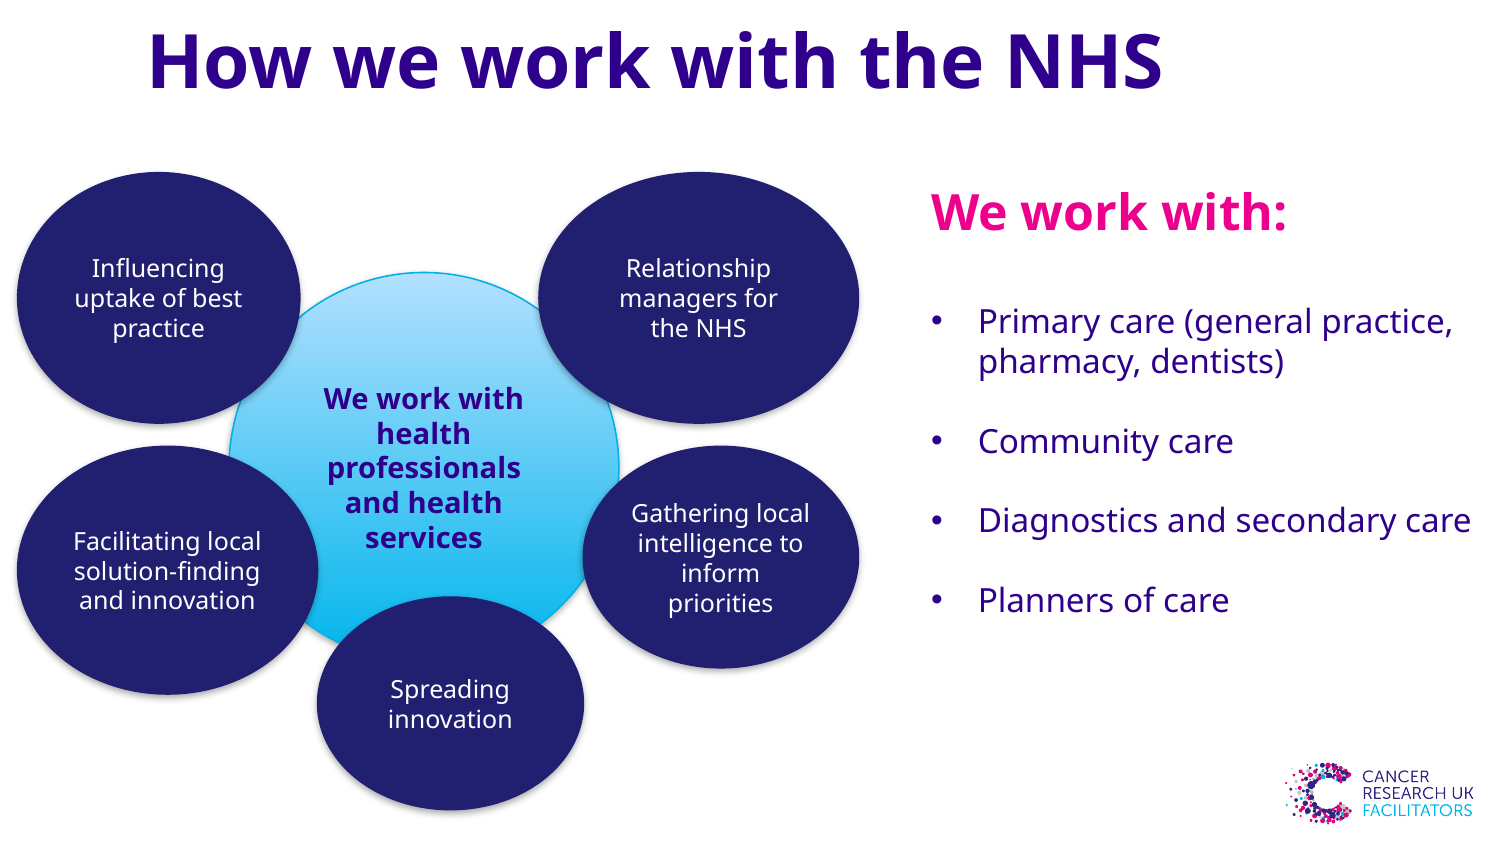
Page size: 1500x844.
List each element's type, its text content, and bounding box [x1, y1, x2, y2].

text_box Spreading innovation [316, 596, 585, 811]
picture [1266, 735, 1500, 844]
text_box We work with: Primary care (general practice, pharmacy, dentists) Community care Diagnostics and secondary care Planners of care [916, 172, 1500, 627]
text_box Gathering local intelligence to inform priorities [582, 445, 860, 669]
text_box Relationship managers for the NHS [538, 171, 860, 424]
text_box We work with health professionals and health services [228, 271, 620, 643]
text_box Facilitating local solution-finding and innovation [16, 445, 319, 695]
text_box Influencing uptake of best practice [16, 171, 301, 424]
text_box How we work with the NHS [54, 6, 1257, 128]
